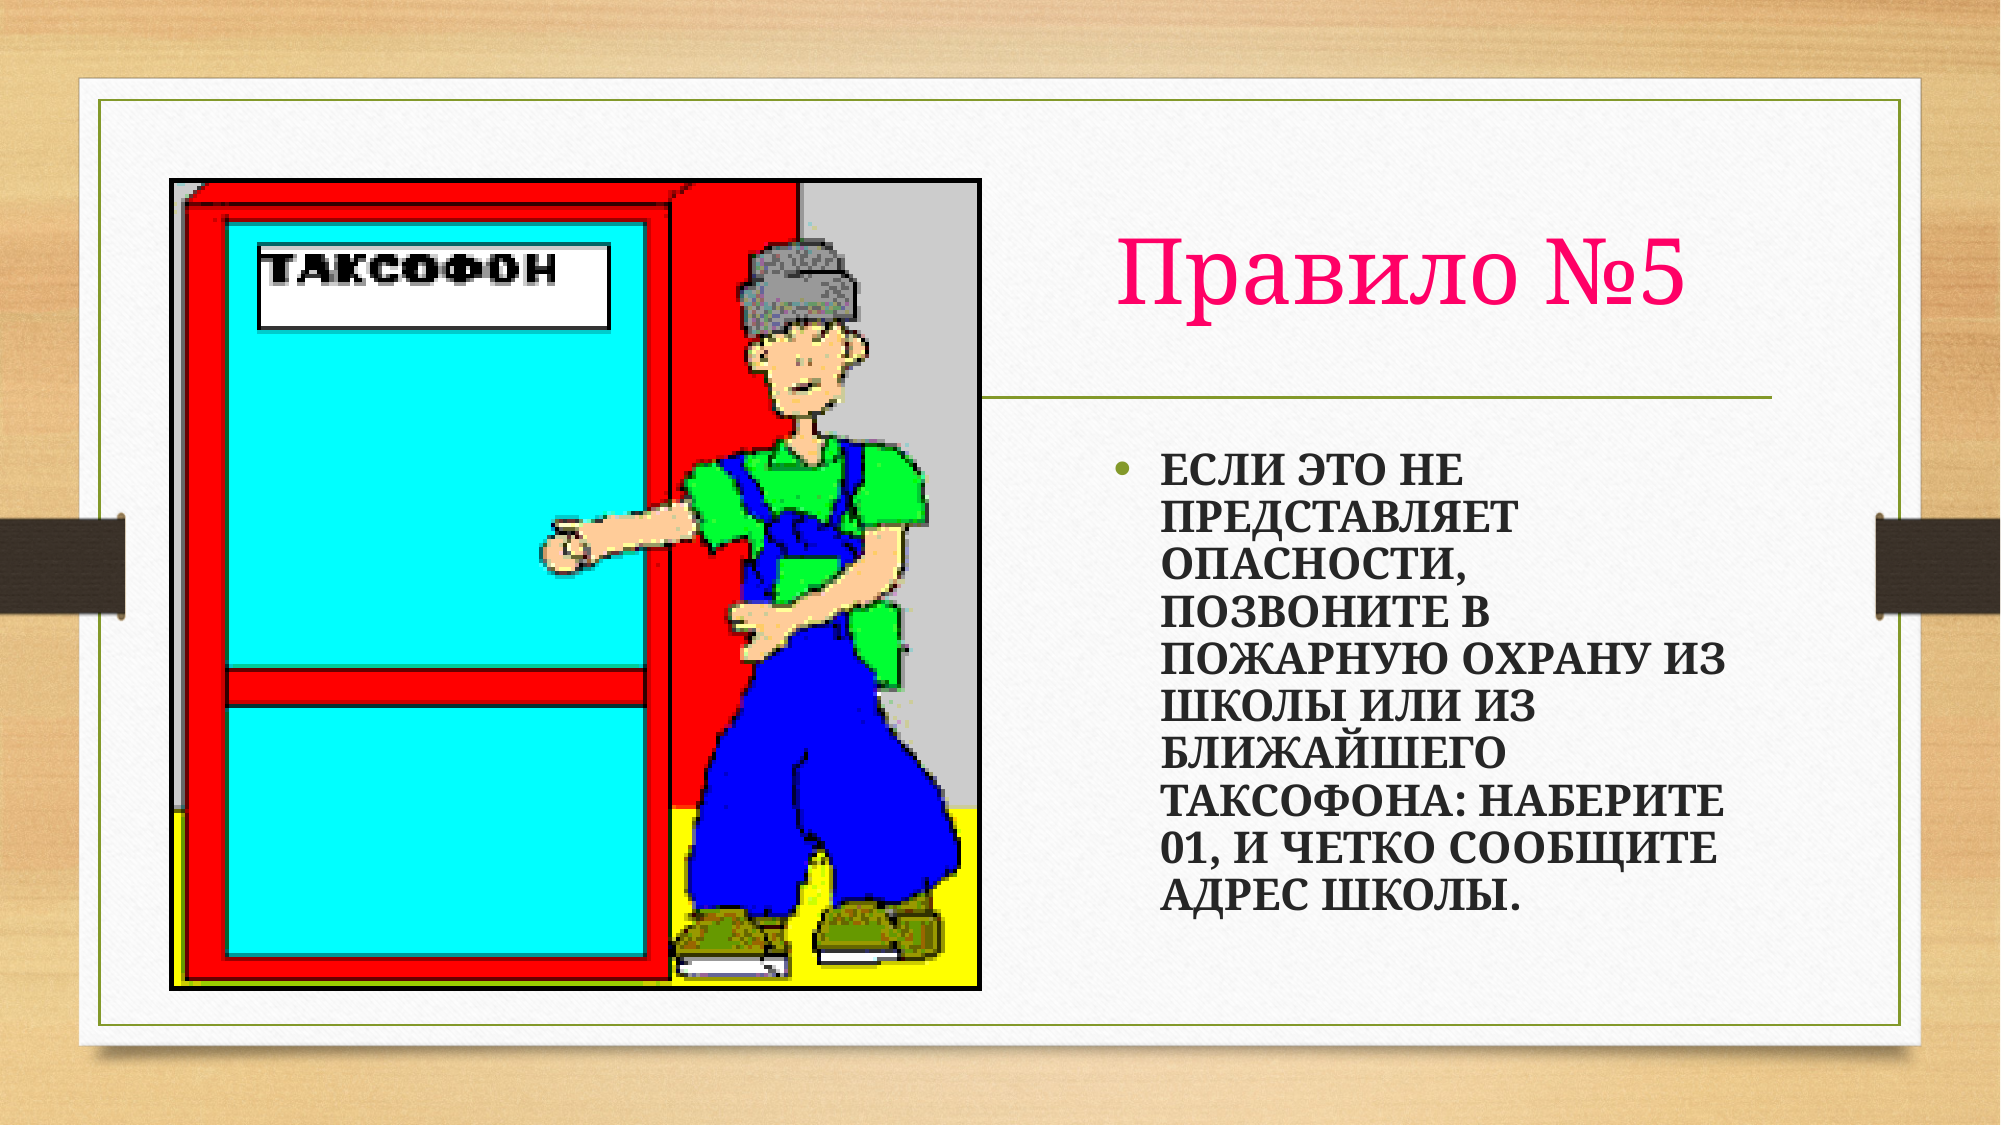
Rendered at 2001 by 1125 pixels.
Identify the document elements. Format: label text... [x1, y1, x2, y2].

title Правило №5 [1018, 161, 1788, 375]
picture [0, 0, 2001, 1125]
list ЕСЛИ ЭТО НЕ ПРЕДСТАВЛЯЕТ ОПАСНОСТИ, ПОЗВОНИТЕ В ПОЖАРНУЮ ОХРАНУ ИЗ ШКОЛЫ ИЛИ ИЗ БЛИЖАЙШЕГО ТАКСОФОНА: НАБЕРИТЕ 01, И ЧЕТКО СООБЩИТЕ АДРЕС ШКОЛЫ. [1098, 440, 1750, 1006]
